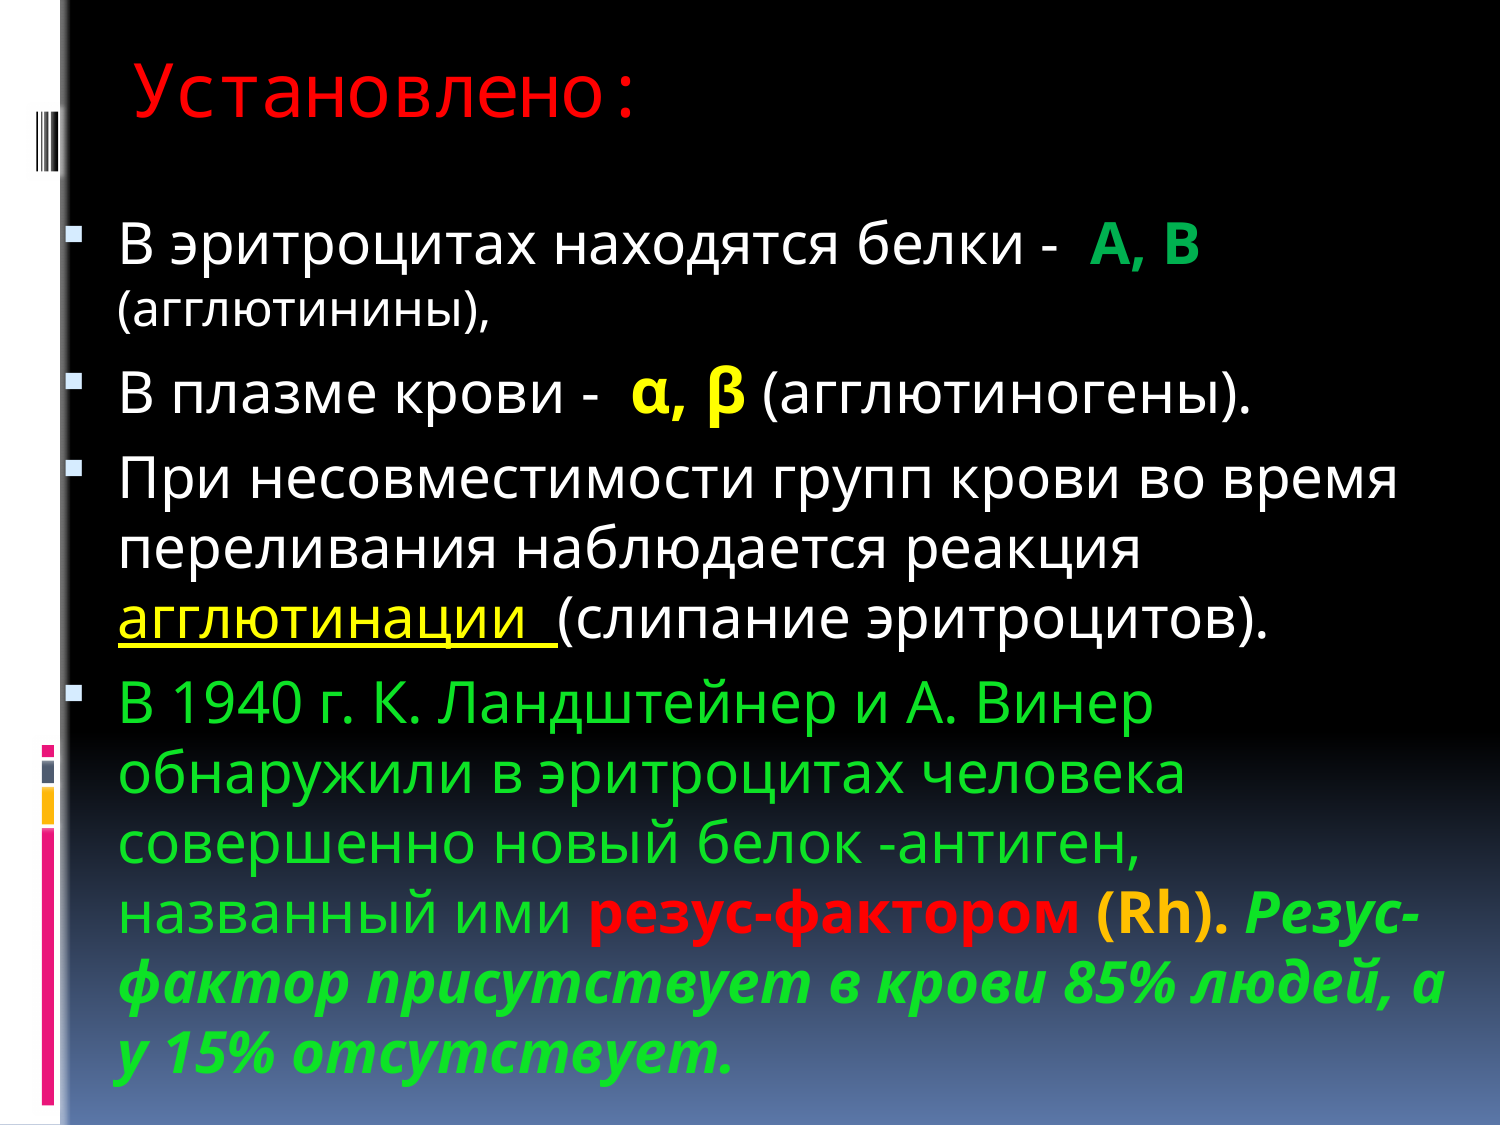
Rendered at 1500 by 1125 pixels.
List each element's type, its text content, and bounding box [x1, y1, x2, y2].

list В эритроцитах находятся белки - А, В (агглютинины), В плазме крови - α, β (агглютиногены). При несовместимости групп крови во время переливания наблюдается реакция агглютинации (слипание эритроцитов). В 1940 г. К. Ландштейнер и А. Винер обнаружили в эритроцитах человека совершенно новый белок -антиген, названный ими резус-фактором (Rh). Резус-фактор присутствует в крови 85% людей, а у 15% отсутствует. [35, 199, 1477, 1043]
title Установлено: [117, 35, 1393, 182]
